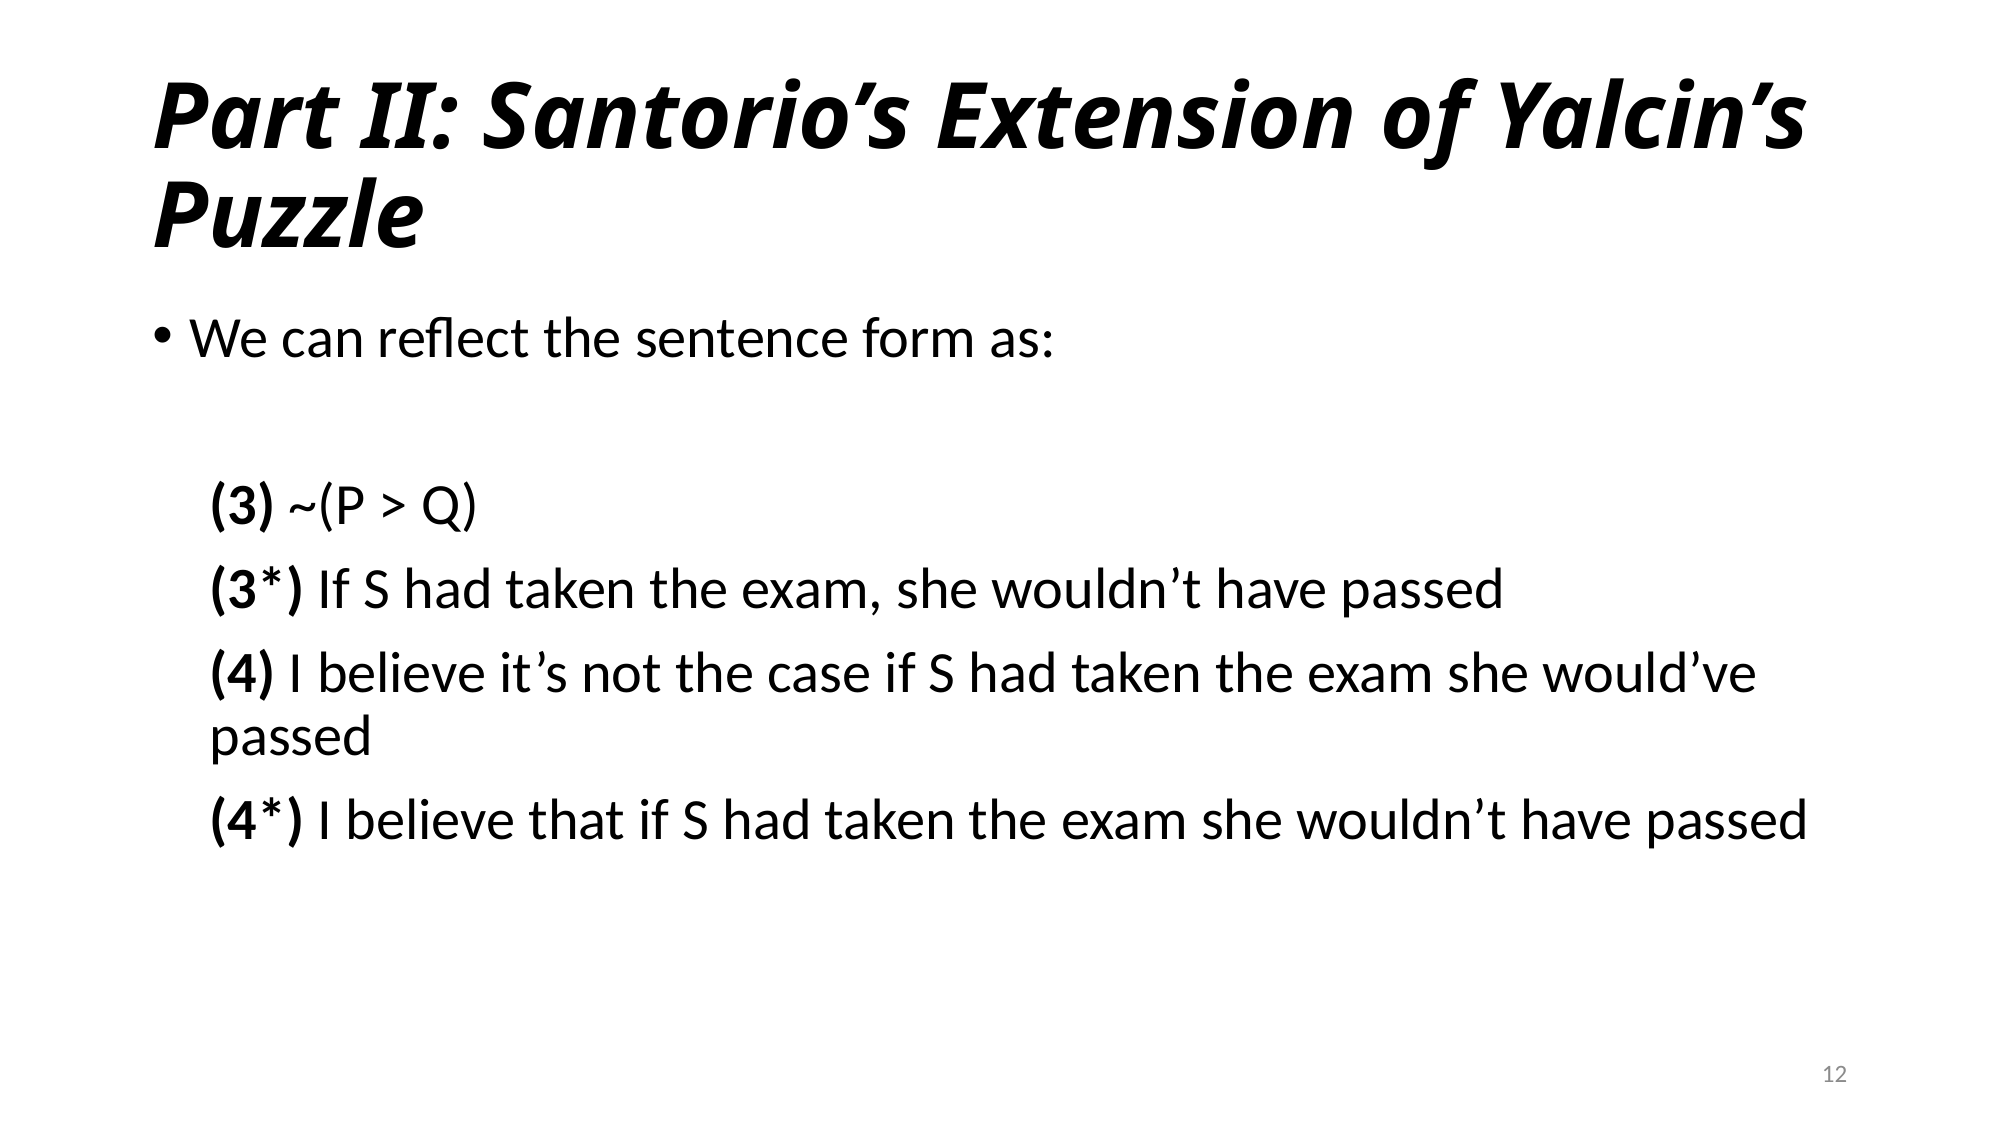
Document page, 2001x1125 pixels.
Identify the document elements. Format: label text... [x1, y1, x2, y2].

slide_number 12 [1412, 1042, 1863, 1103]
title Part II: Santorio’s Extension of Yalcin’s Puzzle [137, 59, 1863, 278]
list We can reflect the sentence form as: (3) ~(P > Q) (3*) If S had taken the exam, she wouldn’t have passed (4) I believe it’s not the case if S had taken the exam she would’ve passed (4*) I believe that if S had taken the exam she wouldn’t have passed [137, 299, 1863, 1014]
